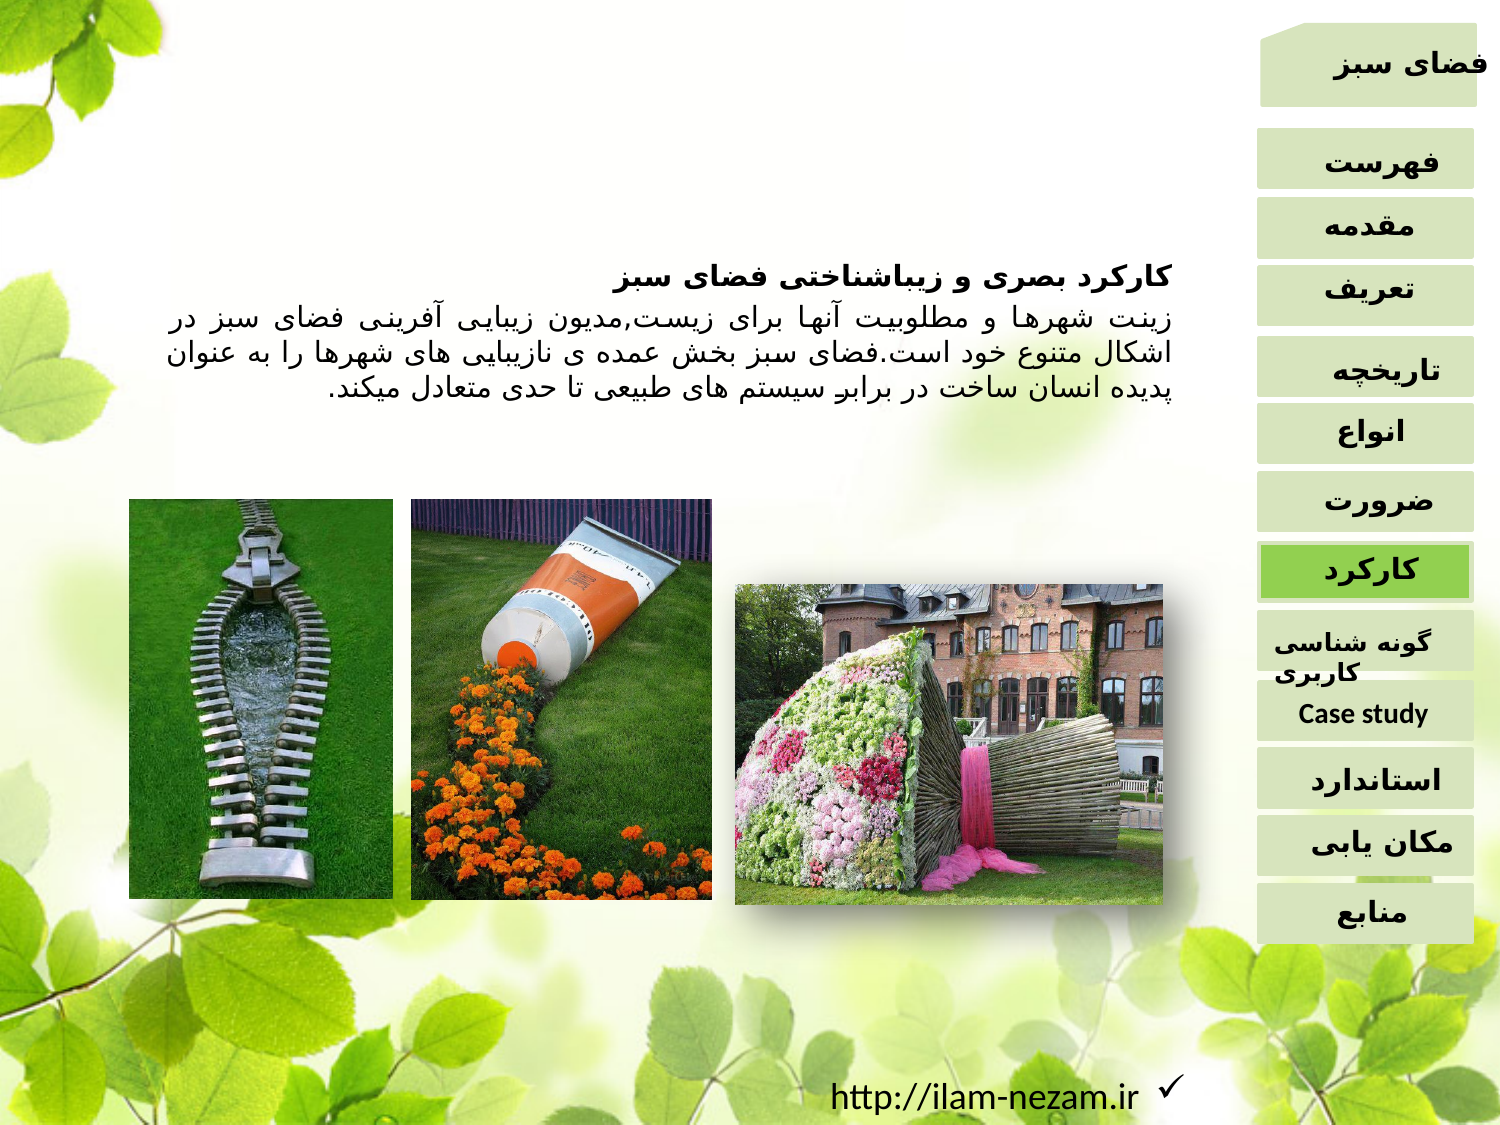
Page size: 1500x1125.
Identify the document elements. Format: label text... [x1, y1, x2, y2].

text_box [1257, 128, 1474, 189]
text_box [1257, 541, 1474, 603]
text_box منابع [1321, 886, 1500, 937]
text_box [1257, 336, 1474, 397]
text_box مکان یابی [1295, 816, 1500, 867]
text_box [1257, 403, 1474, 464]
text_box [1257, 680, 1474, 741]
text_box انواع [1321, 404, 1500, 455]
text_box [1257, 747, 1474, 809]
list کارکرد بصری و زیباشناختی فضای سبز زینت شهرها و مطلوبیت آنها برای زیست,مدیون زیبایی آفرینی فضای سبز در اشکال متنوع خود است.فضای سبز بخش عمده ی نازیبایی های شهرها را به عنوان پدیده انسان ساخت در برابر سیستم های طبیعی تا حدی متعادل میکند. [150, 249, 1188, 488]
text_box فهرست [1309, 136, 1500, 187]
text_box مقدمه [1309, 199, 1500, 250]
text_box [1257, 815, 1474, 876]
text_box ضرورت [1309, 474, 1500, 524]
text_box تعریف [1309, 261, 1500, 312]
text_box Case study [1284, 686, 1500, 737]
text_box [1257, 471, 1474, 532]
text_box http://ilam-nezam.ir [815, 1064, 1202, 1125]
text_box [1257, 197, 1474, 259]
text_box [1260, 22, 1477, 107]
text_box استاندارد [1295, 753, 1500, 804]
text_box کارکرد [1309, 543, 1485, 593]
text_box [1257, 610, 1474, 671]
text_box گونه شناسی کاربری [1259, 618, 1500, 694]
text_box تاریخچه [1317, 343, 1500, 394]
text_box [1257, 265, 1474, 326]
text_box فضای سبز [1319, 36, 1500, 87]
picture [0, 0, 1500, 1125]
text_box [1257, 883, 1474, 944]
